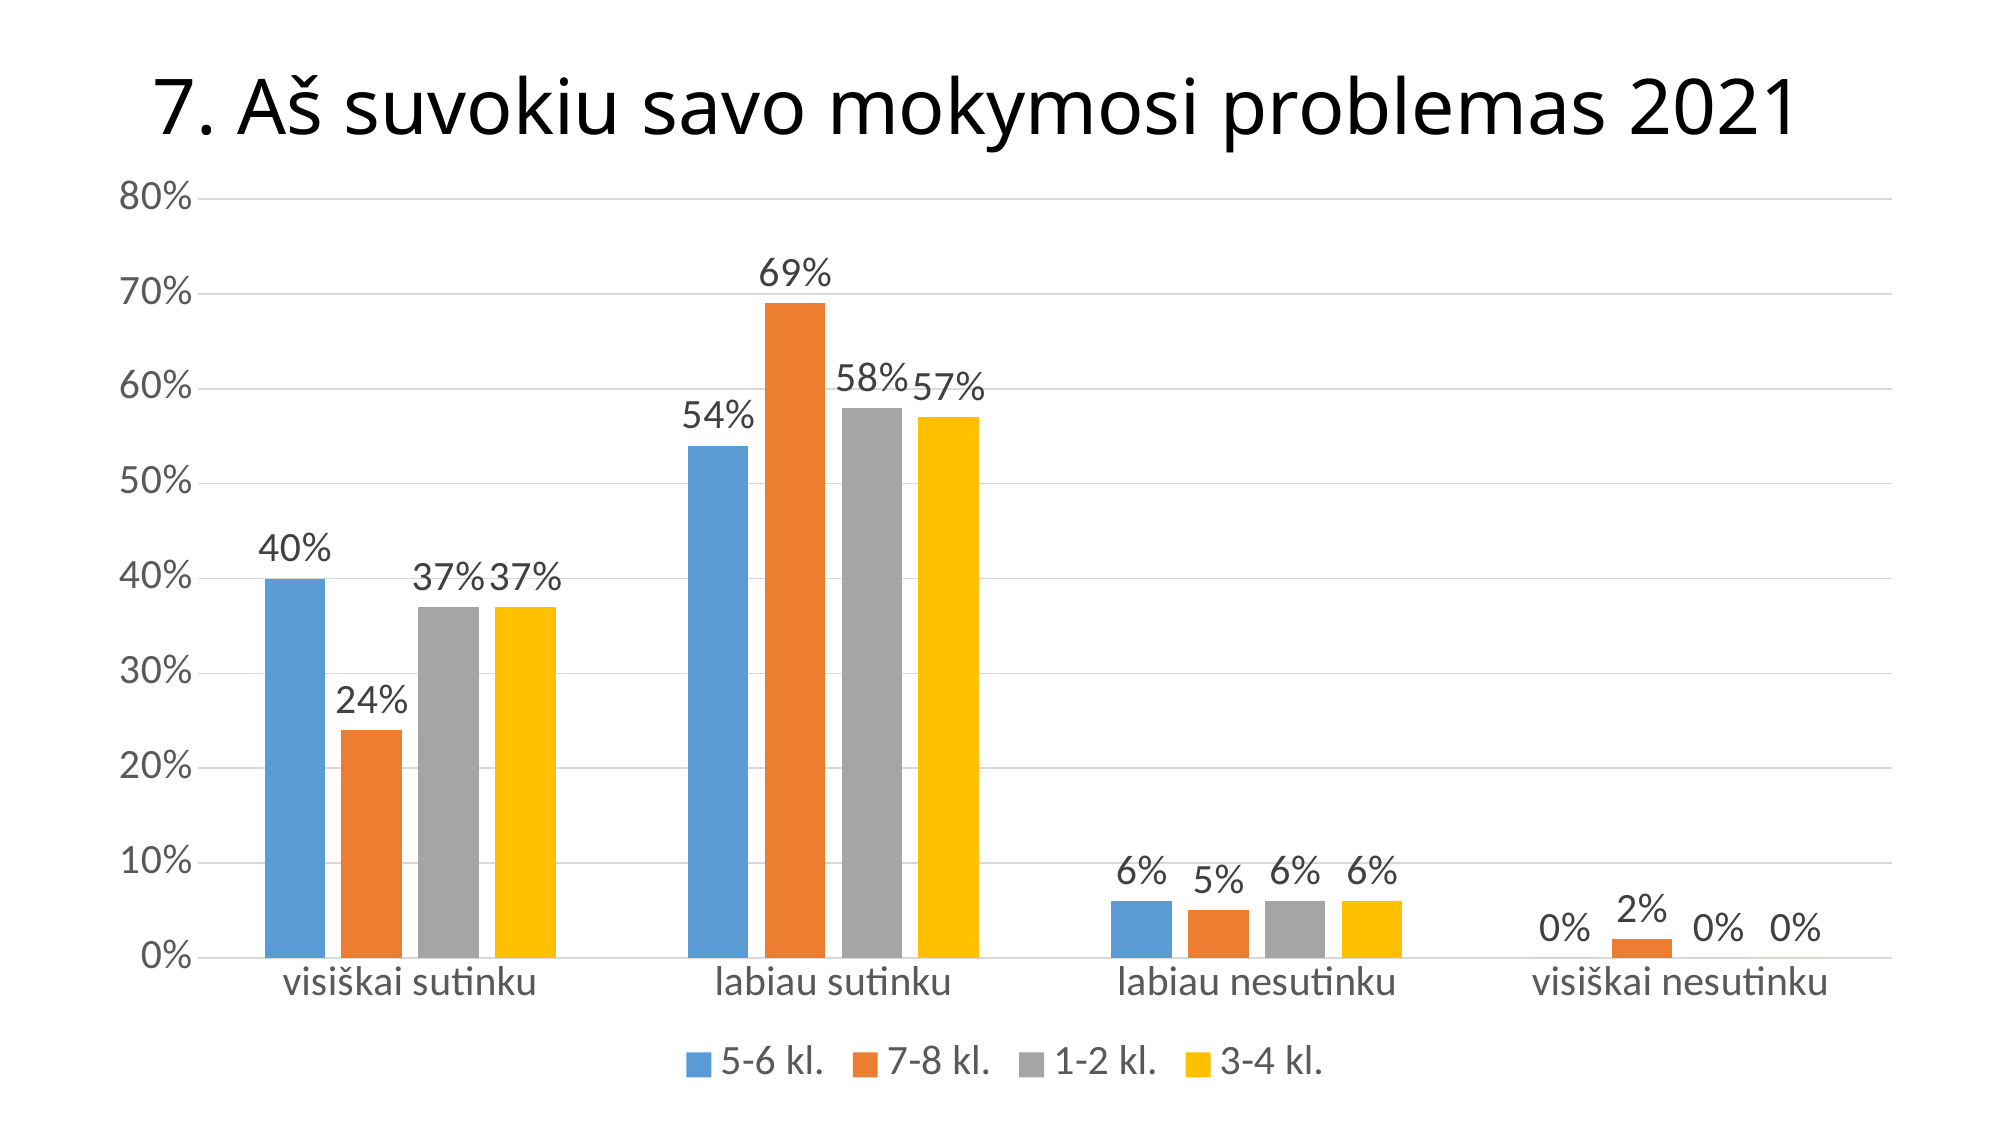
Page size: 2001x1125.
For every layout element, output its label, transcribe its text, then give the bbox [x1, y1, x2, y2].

title 7. Aš suvokiu savo mokymosi problemas 2021 [137, 59, 1929, 159]
chart [81, 159, 1929, 1095]
